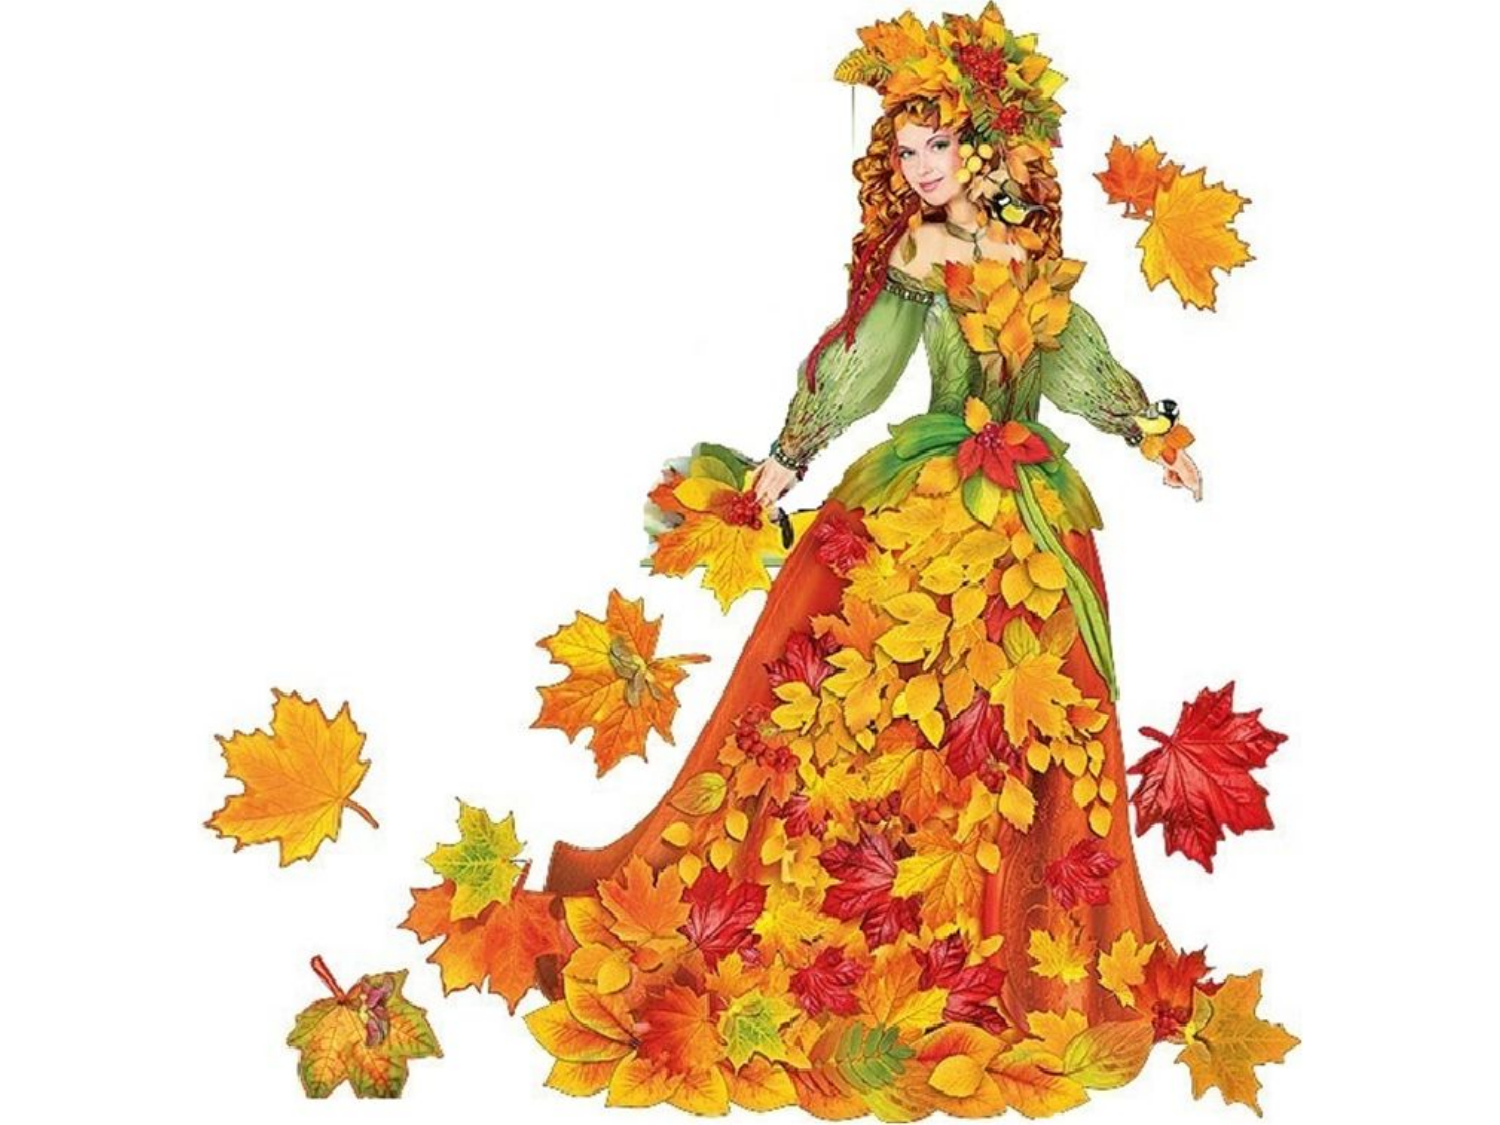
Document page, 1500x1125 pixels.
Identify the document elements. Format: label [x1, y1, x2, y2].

picture [197, 0, 1303, 1125]
